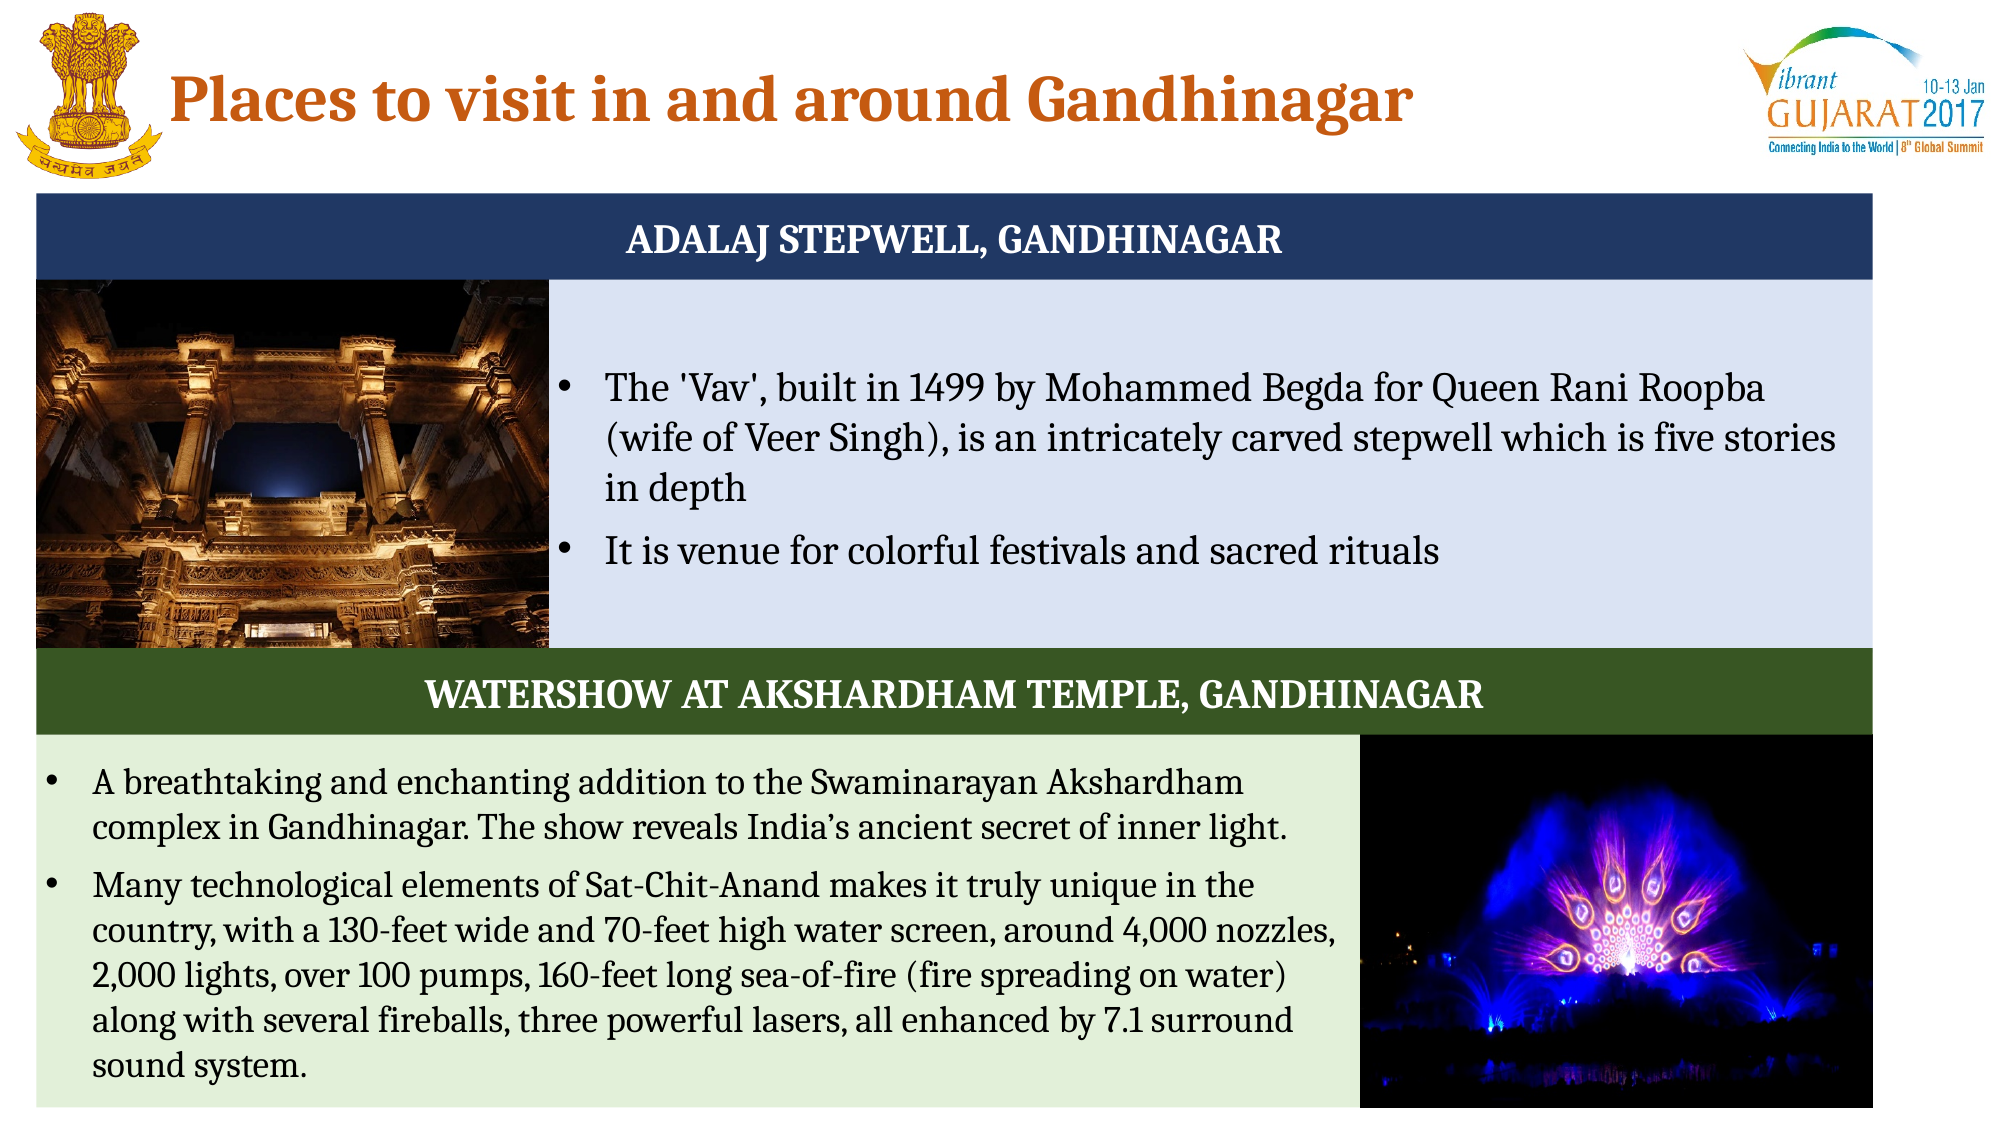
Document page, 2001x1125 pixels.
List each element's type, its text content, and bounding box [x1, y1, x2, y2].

text_box ADALAJ STEPWELL, GANDHINAGAR [36, 193, 1873, 280]
text_box WATERSHOW AT AKSHARDHAM TEMPLE, GANDHINAGAR [36, 648, 1873, 735]
text_box The 'Vav', built in 1499 by Mohammed Begda for Queen Rani Roopba (wife of Veer Singh), is an intricately carved stepwell which is five stories in depth It is venue for colorful festivals and sacred rituals [549, 280, 1873, 648]
text_box Places to visit in and around Gandhinagar [154, 56, 1796, 145]
text_box A breathtaking and enchanting addition to the Swaminarayan Akshardham complex in Gandhinagar. The show reveals India’s ancient secret of inner light. Many technological elements of Sat-Chit-Anand makes it truly unique in the country, with a 130-feet wide and 70-feet high water screen, around 4,000 nozzles, 2,000 lights, over 100 pumps, 160-feet long sea-of-fire (fire spreading on water) along with several fireballs, three powerful lasers, all enhanced by 7.1 surround sound system. [36, 735, 1360, 1108]
picture [1738, 0, 2000, 166]
picture [36, 279, 549, 649]
picture [15, 12, 163, 179]
picture [1360, 734, 1873, 1108]
